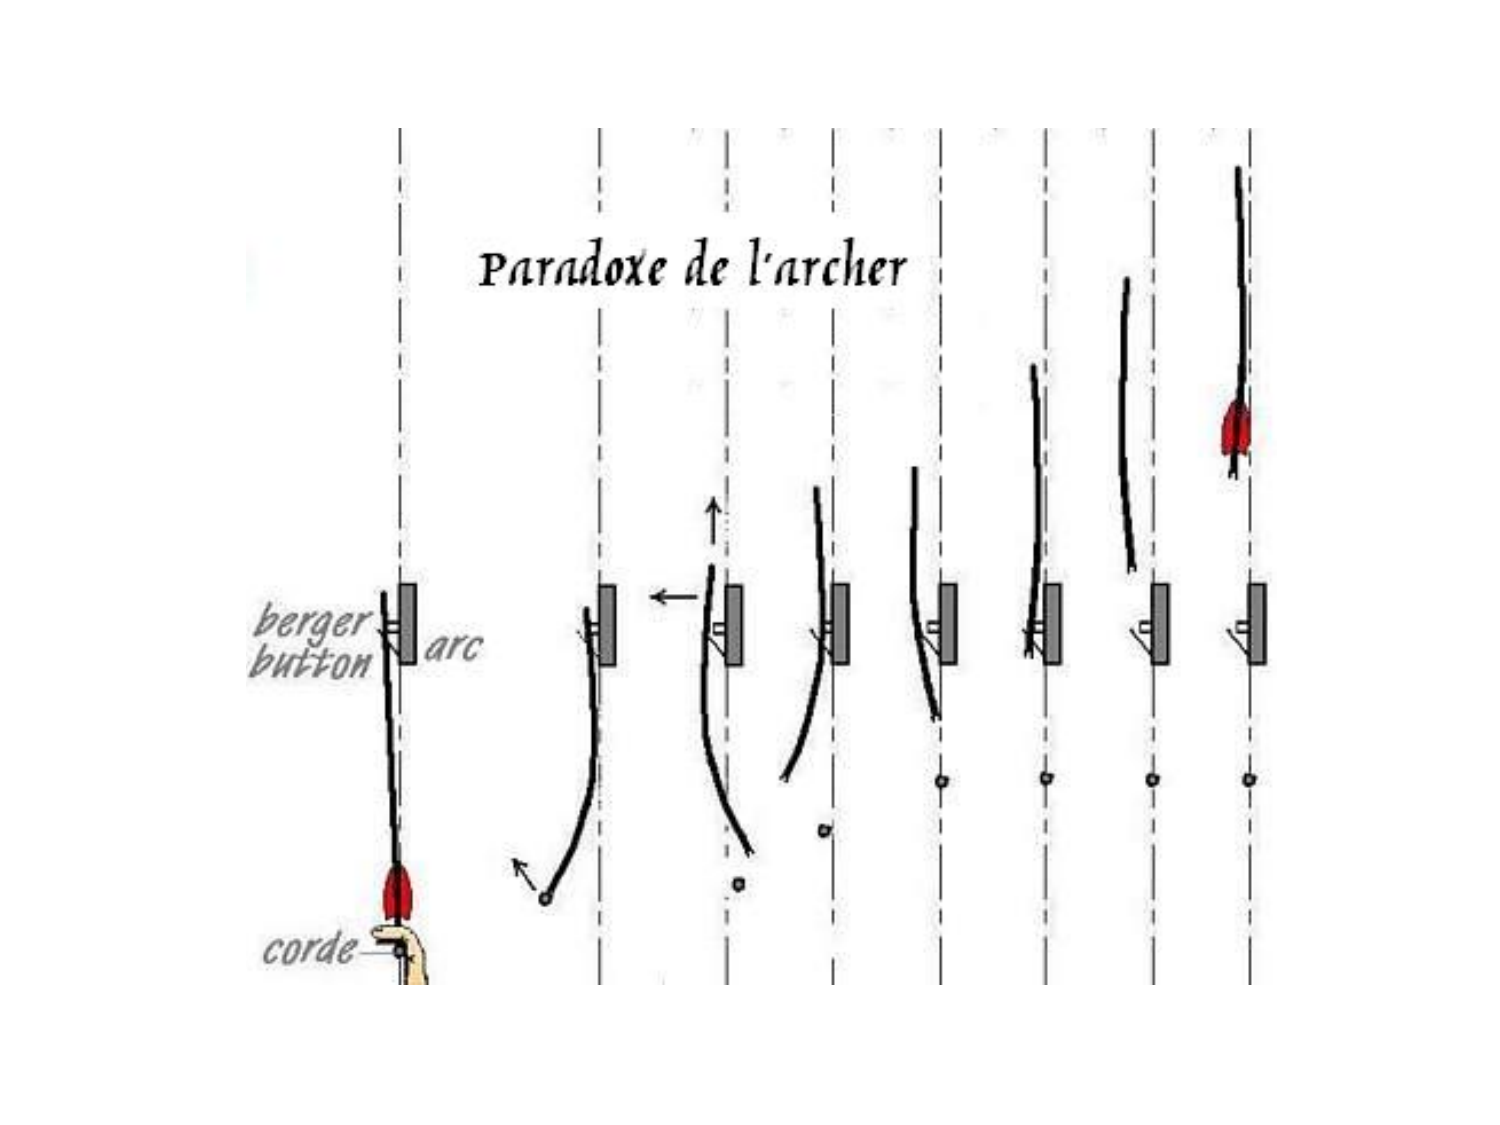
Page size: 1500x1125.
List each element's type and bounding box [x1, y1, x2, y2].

picture [245, 128, 1277, 985]
